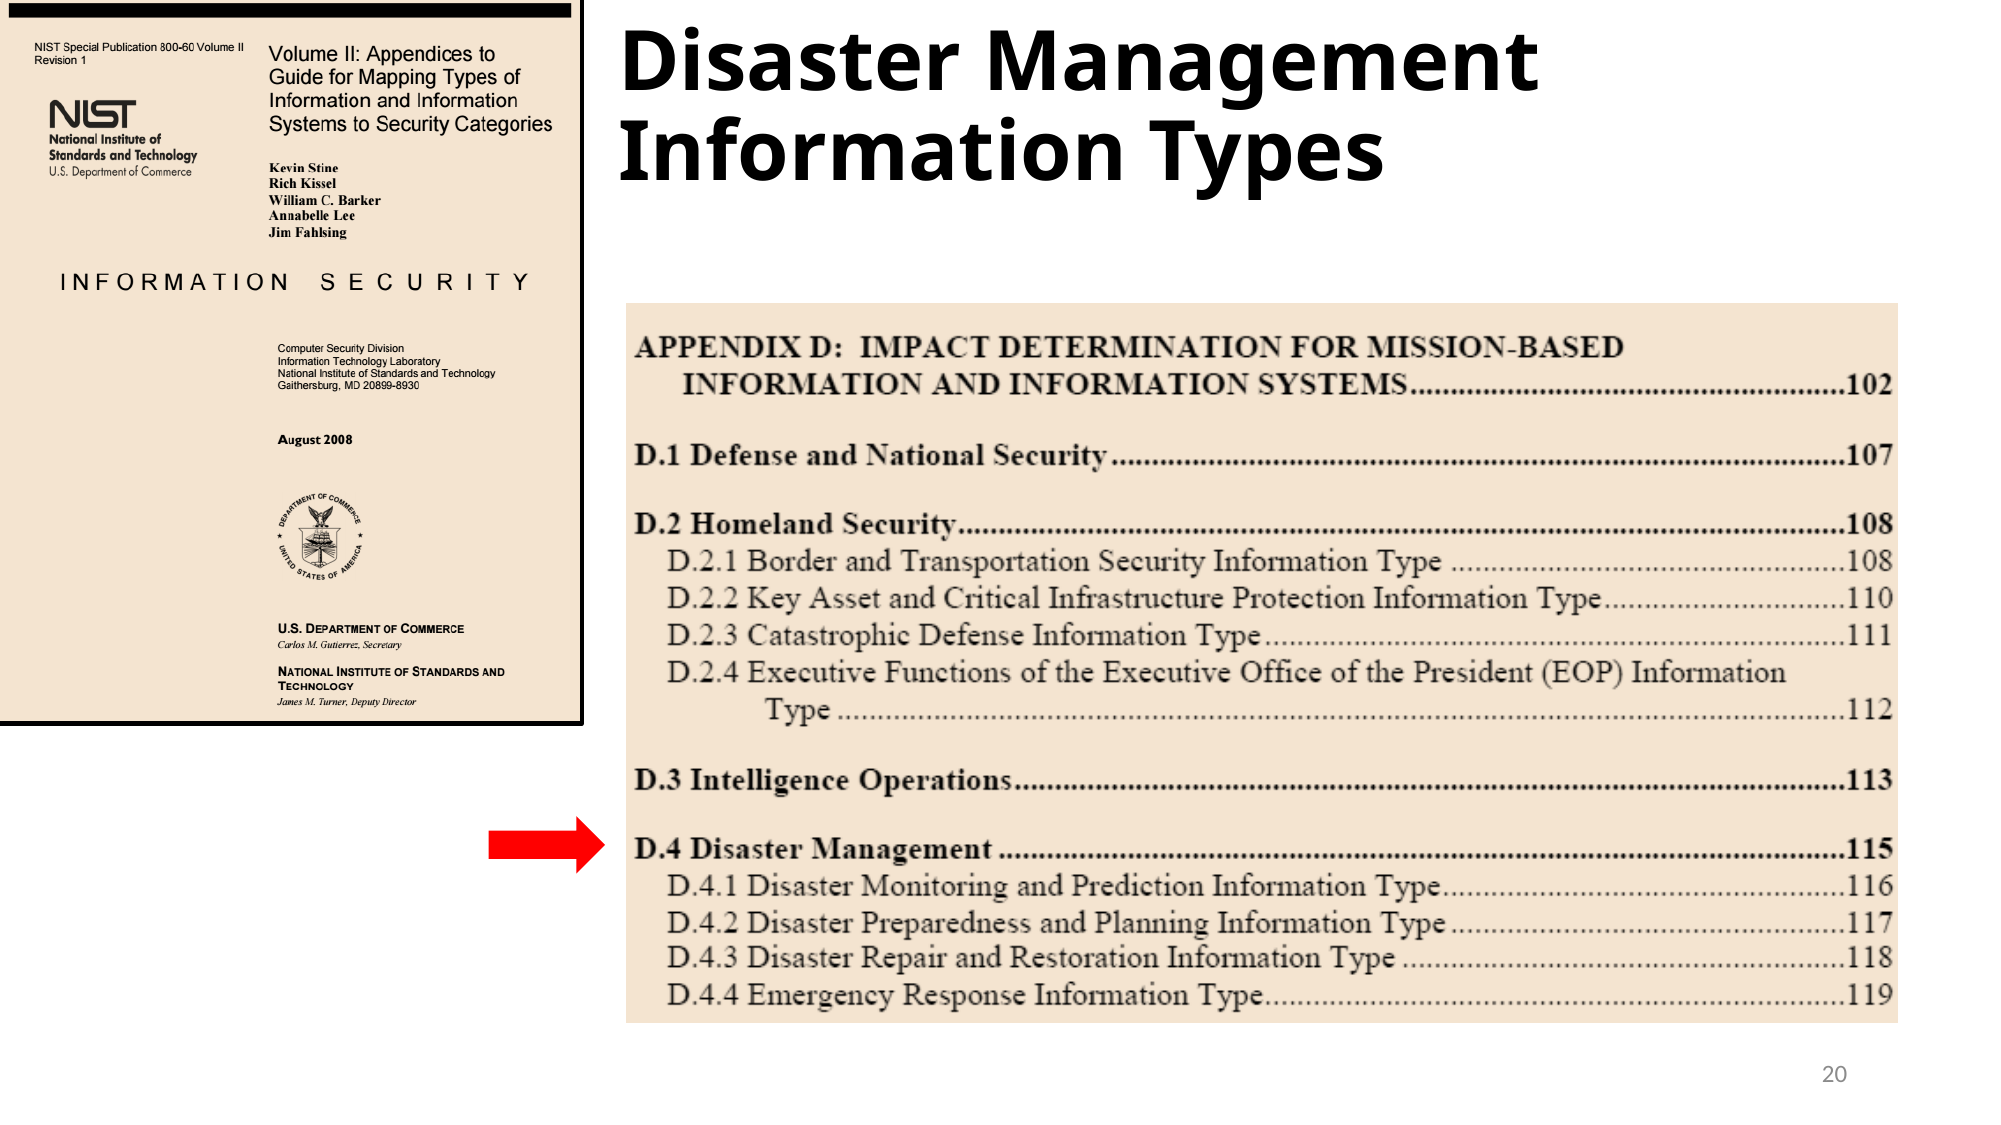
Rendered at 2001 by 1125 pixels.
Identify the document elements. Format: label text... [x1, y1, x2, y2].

text_box [488, 816, 606, 874]
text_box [626, 303, 1898, 1023]
title Disaster Management Information Types [603, 0, 2000, 218]
picture [0, 0, 580, 722]
slide_number 20 [1412, 1042, 1863, 1103]
